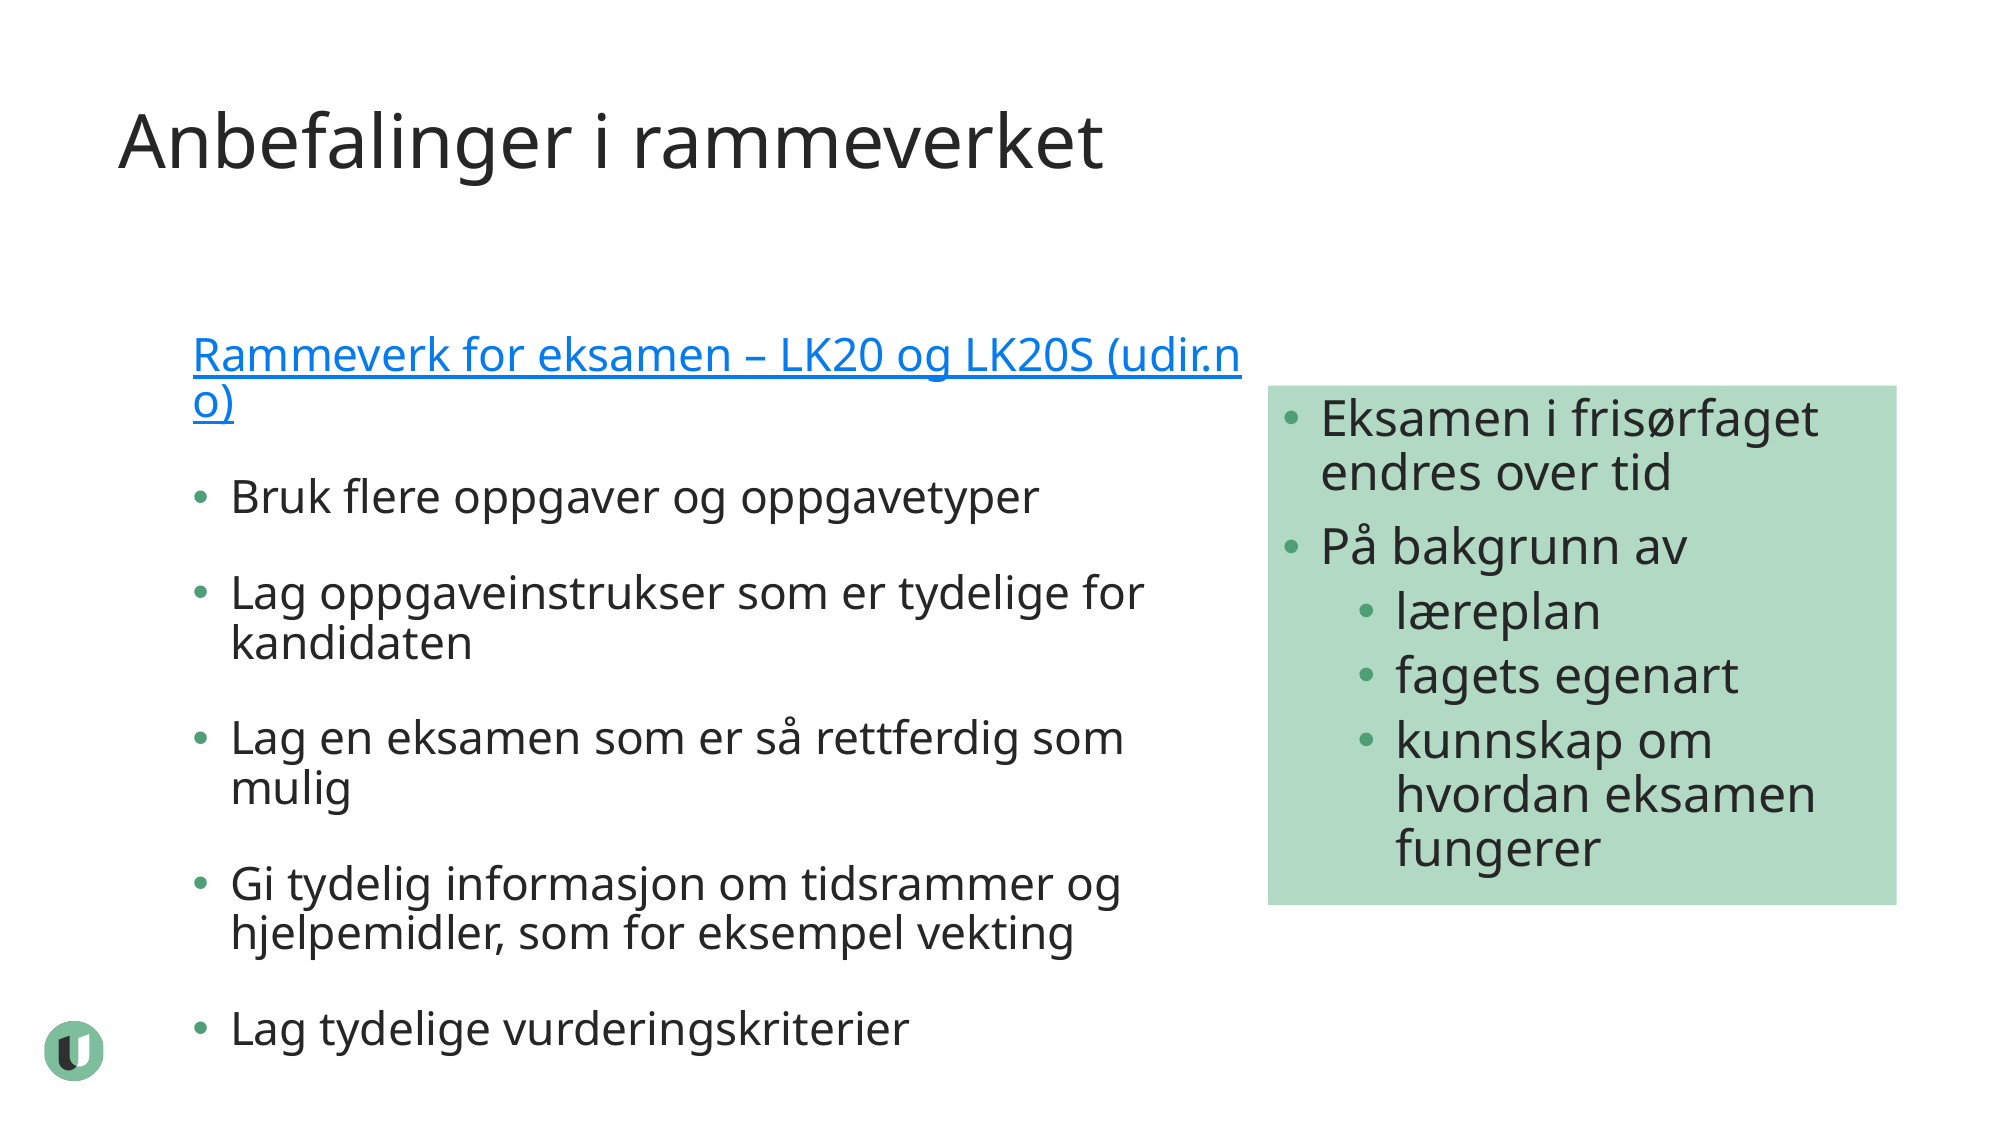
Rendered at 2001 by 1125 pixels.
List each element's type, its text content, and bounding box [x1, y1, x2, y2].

title Anbefalinger i rammeverket [103, 103, 1897, 275]
list Eksamen i frisørfaget endres over tid På bakgrunn av læreplan fagets egenart kunnskap om hvordan eksamen fungerer [1268, 385, 1897, 906]
list Rammeverk for eksamen – LK20 og LK20S (udir.no) Bruk flere oppgaver og oppgavetyper Lag oppgaveinstrukser som er tydelige for kandidaten Lag en eksamen som er så rettferdig som mulig Gi tydelig informasjon om tidsrammer og hjelpemidler, som for eksempel vekting Lag tydelige vurderingskriterier [103, 319, 1268, 1022]
